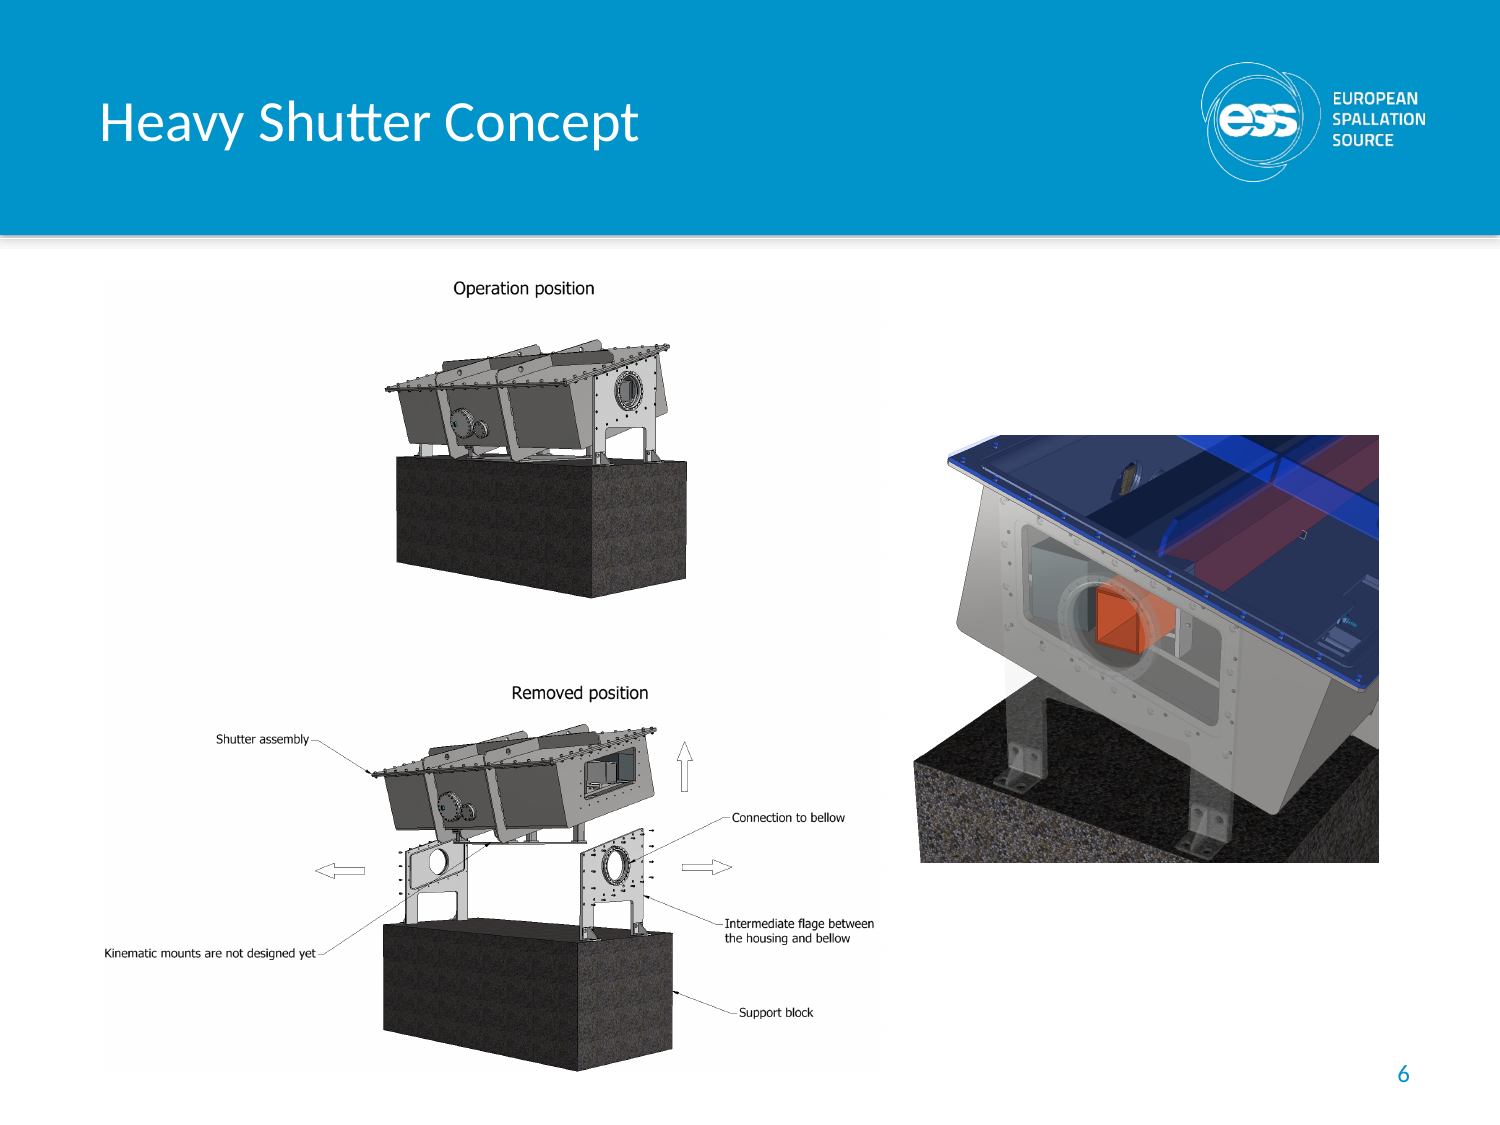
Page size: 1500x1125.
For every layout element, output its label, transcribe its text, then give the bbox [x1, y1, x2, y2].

slide_number 6 [1074, 1042, 1425, 1103]
picture [1386, 134, 1392, 146]
picture [1408, 93, 1412, 104]
picture [901, 435, 1379, 863]
picture [1334, 93, 1341, 104]
picture [1220, 104, 1299, 137]
picture [1388, 93, 1394, 104]
picture [1372, 114, 1378, 125]
picture [1333, 113, 1340, 125]
picture [1381, 113, 1389, 125]
picture [1364, 114, 1369, 125]
picture [1343, 134, 1363, 146]
picture [1405, 113, 1413, 125]
picture [1366, 134, 1383, 146]
picture [1416, 113, 1420, 123]
picture [1333, 134, 1340, 146]
picture [1346, 93, 1352, 104]
picture [1391, 113, 1402, 124]
title Heavy Shutter Concept [99, 0, 1091, 237]
picture [1397, 97, 1405, 104]
picture [1413, 93, 1417, 104]
picture [1377, 93, 1385, 104]
picture [1355, 92, 1374, 104]
picture [99, 278, 886, 1073]
picture [1343, 113, 1351, 124]
picture [1352, 113, 1361, 125]
